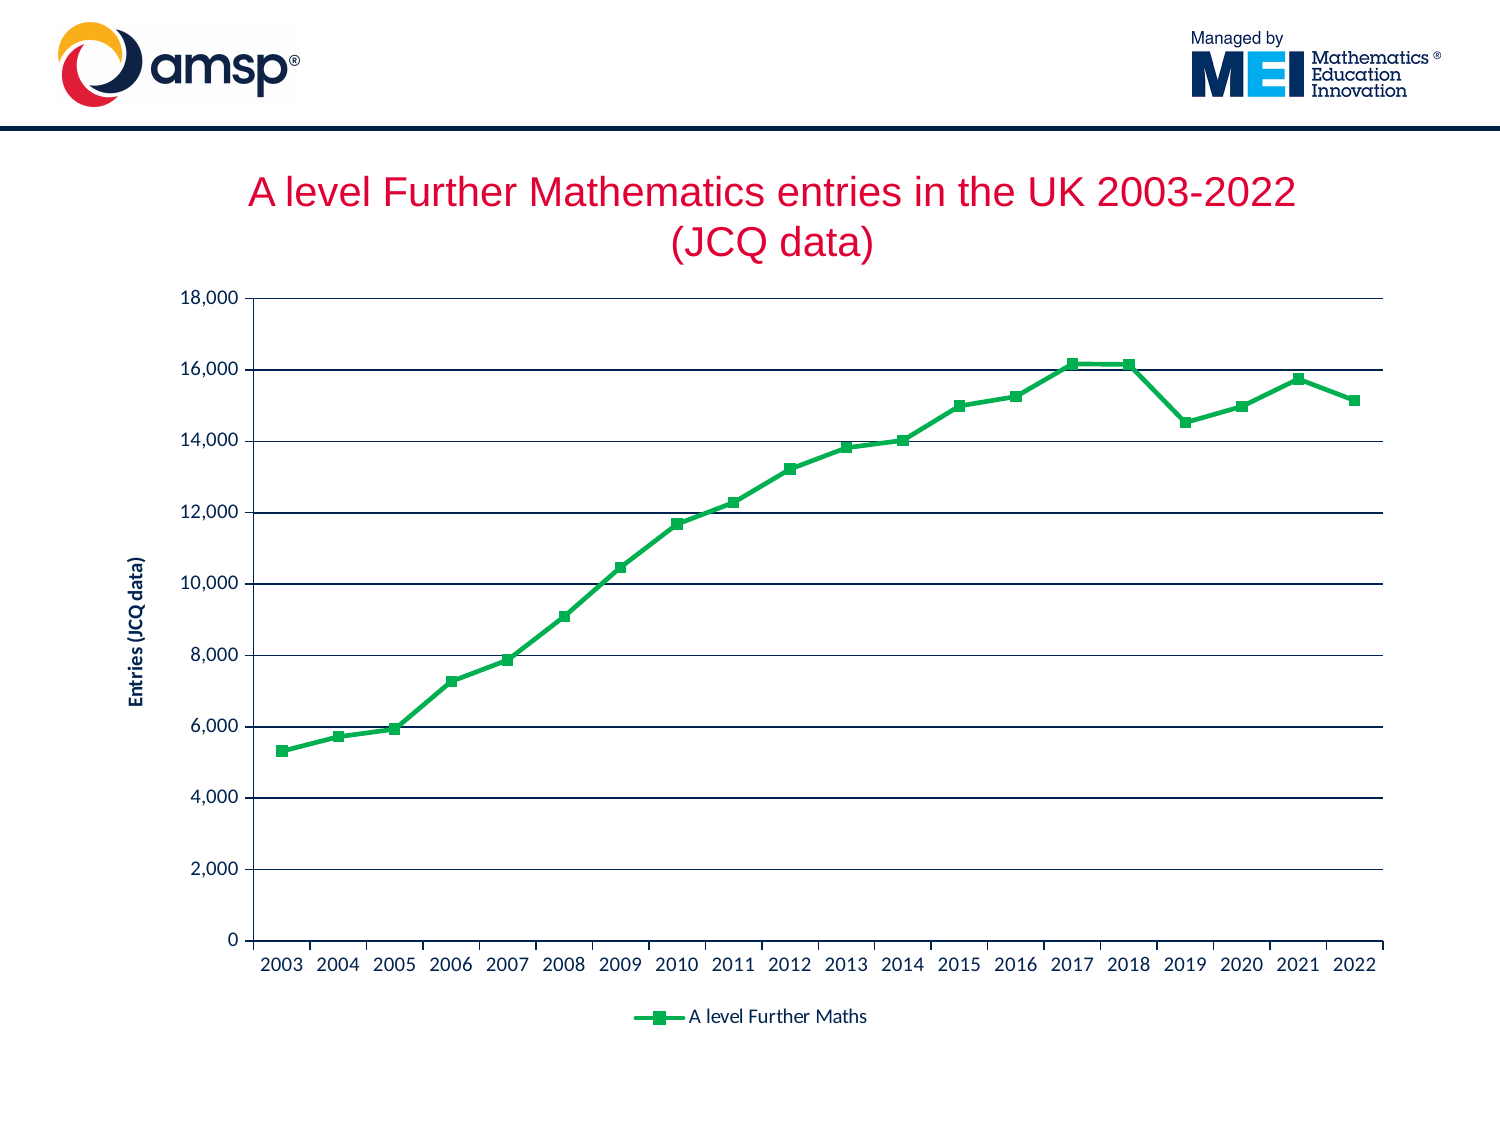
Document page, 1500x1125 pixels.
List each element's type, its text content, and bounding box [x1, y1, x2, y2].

picture [1192, 31, 1441, 97]
picture [58, 22, 300, 107]
text_box A level Further Mathematics entries in the UK 2003-2022 (JCQ data) [216, 157, 1329, 271]
chart [93, 273, 1410, 1035]
